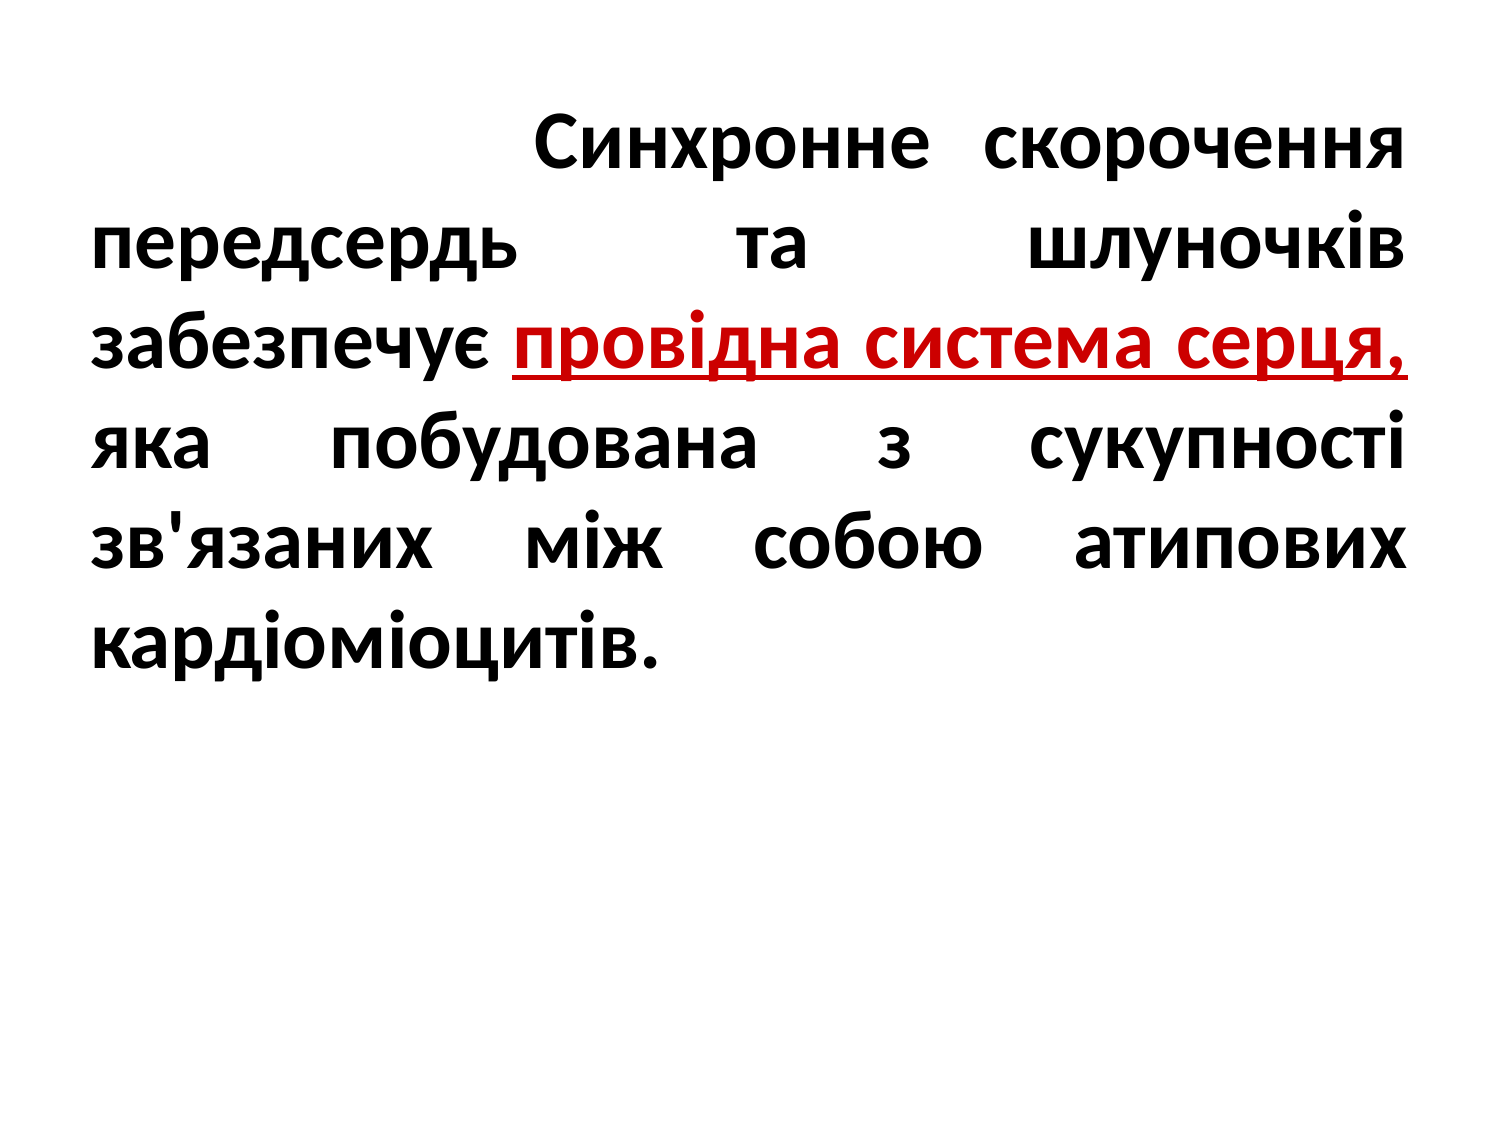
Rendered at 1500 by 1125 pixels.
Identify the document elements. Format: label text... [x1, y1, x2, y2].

list Синхронне скорочення передсердь та шлуночків забезпечує провідна система серця, яка побудована з сукупності зв'язаних між собою атипових кардіоміоцитів. [75, 78, 1424, 1005]
